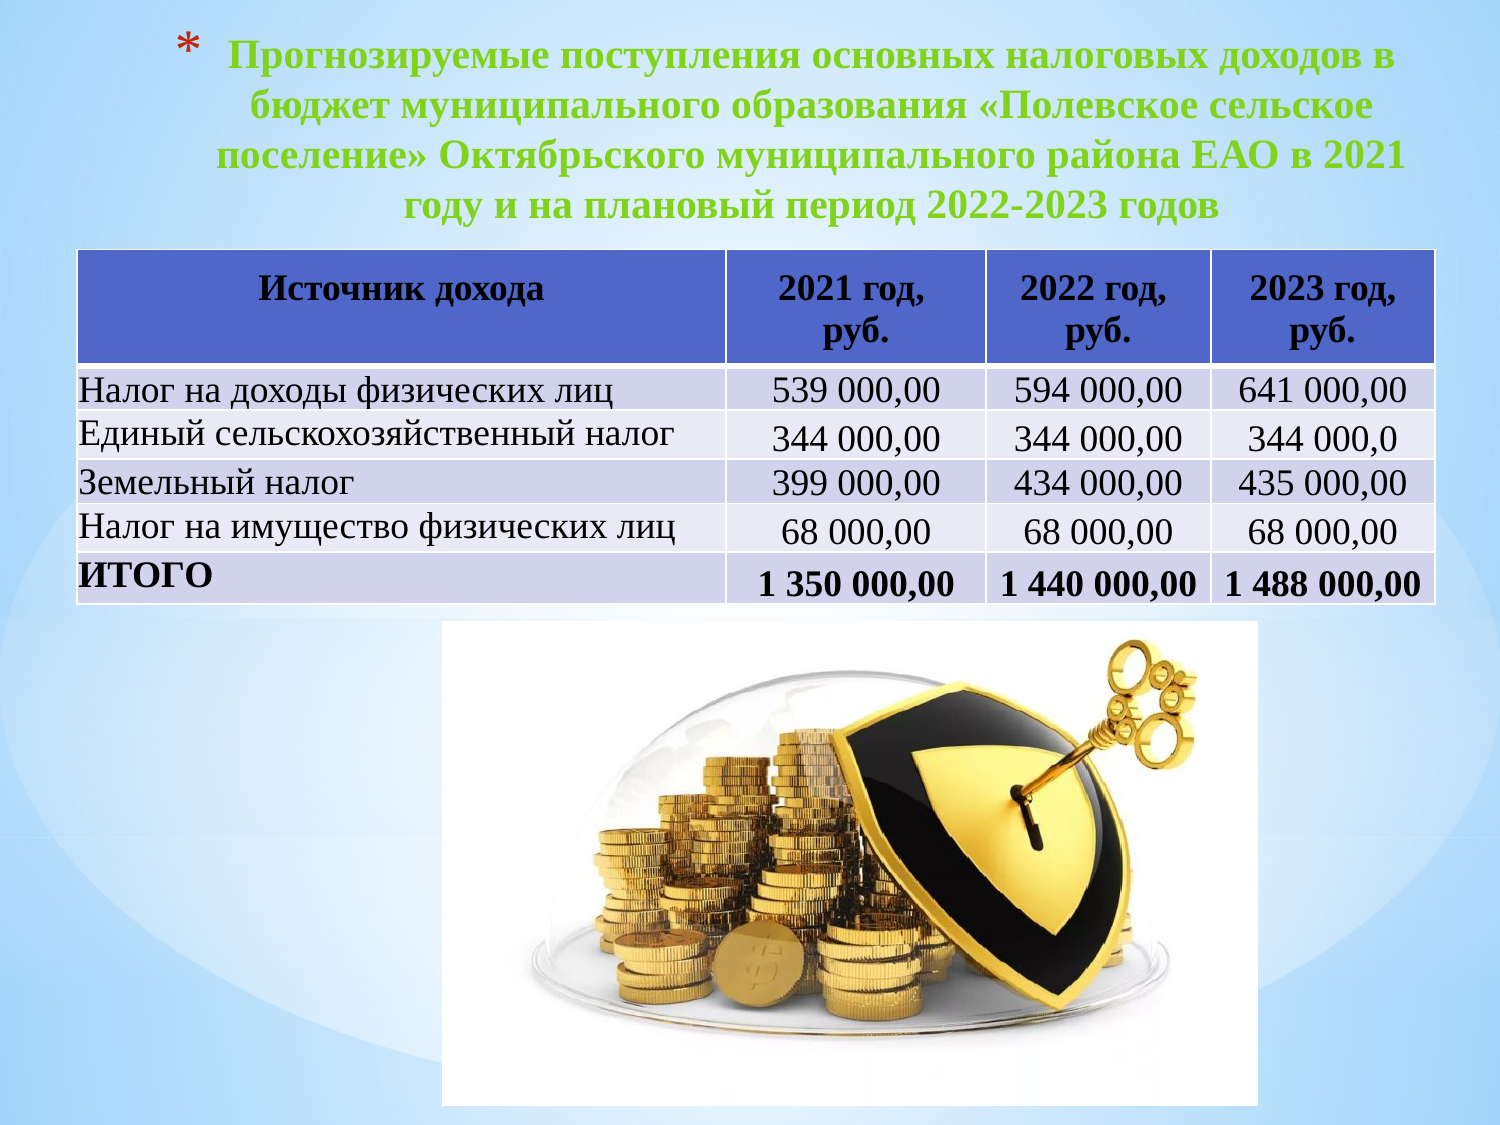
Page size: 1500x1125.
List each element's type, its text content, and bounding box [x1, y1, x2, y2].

table_cell 594 000,00 [987, 369, 1210, 409]
table_header 2023 год, руб. [1212, 250, 1434, 363]
title Прогнозируемые поступления основных налоговых доходов в бюджет муниципального образования «Полевское сельское поселение» Октябрьского муниципального района ЕАО в 2021 году и на плановый период 2022-2023 годов [112, 19, 1459, 232]
table_cell 68 000,00 [1212, 504, 1434, 551]
table_header Источник дохода [78, 250, 725, 363]
table_header 2021 год, руб. [727, 250, 985, 363]
table_cell 1 350 000,00 [727, 553, 985, 603]
table_cell 1 488 000,00 [1212, 553, 1434, 603]
table_cell Налог на доходы физических лиц [78, 369, 725, 409]
table_cell 344 000,00 [727, 411, 985, 458]
table_cell 68 000,00 [987, 504, 1210, 551]
table_cell 539 000,00 [727, 369, 985, 409]
table_cell Земельный налог [78, 460, 725, 503]
table_cell 68 000,00 [727, 504, 985, 551]
table_header 2022 год, руб. [987, 250, 1210, 363]
table_cell ИТОГО [78, 553, 725, 603]
table_cell 344 000,0 [1212, 411, 1434, 458]
table_cell 641 000,00 [1212, 369, 1434, 409]
table_cell 435 000,00 [1212, 460, 1434, 503]
table_cell 434 000,00 [987, 460, 1210, 503]
table_cell Единый сельскохозяйственный налог [78, 411, 725, 458]
table_cell Налог на имущество физических лиц [78, 504, 725, 551]
table_cell 1 440 000,00 [987, 553, 1210, 603]
list [235, 314, 1466, 1025]
picture [442, 621, 1259, 1107]
table_cell 344 000,00 [987, 411, 1210, 458]
table_cell 399 000,00 [727, 460, 985, 503]
